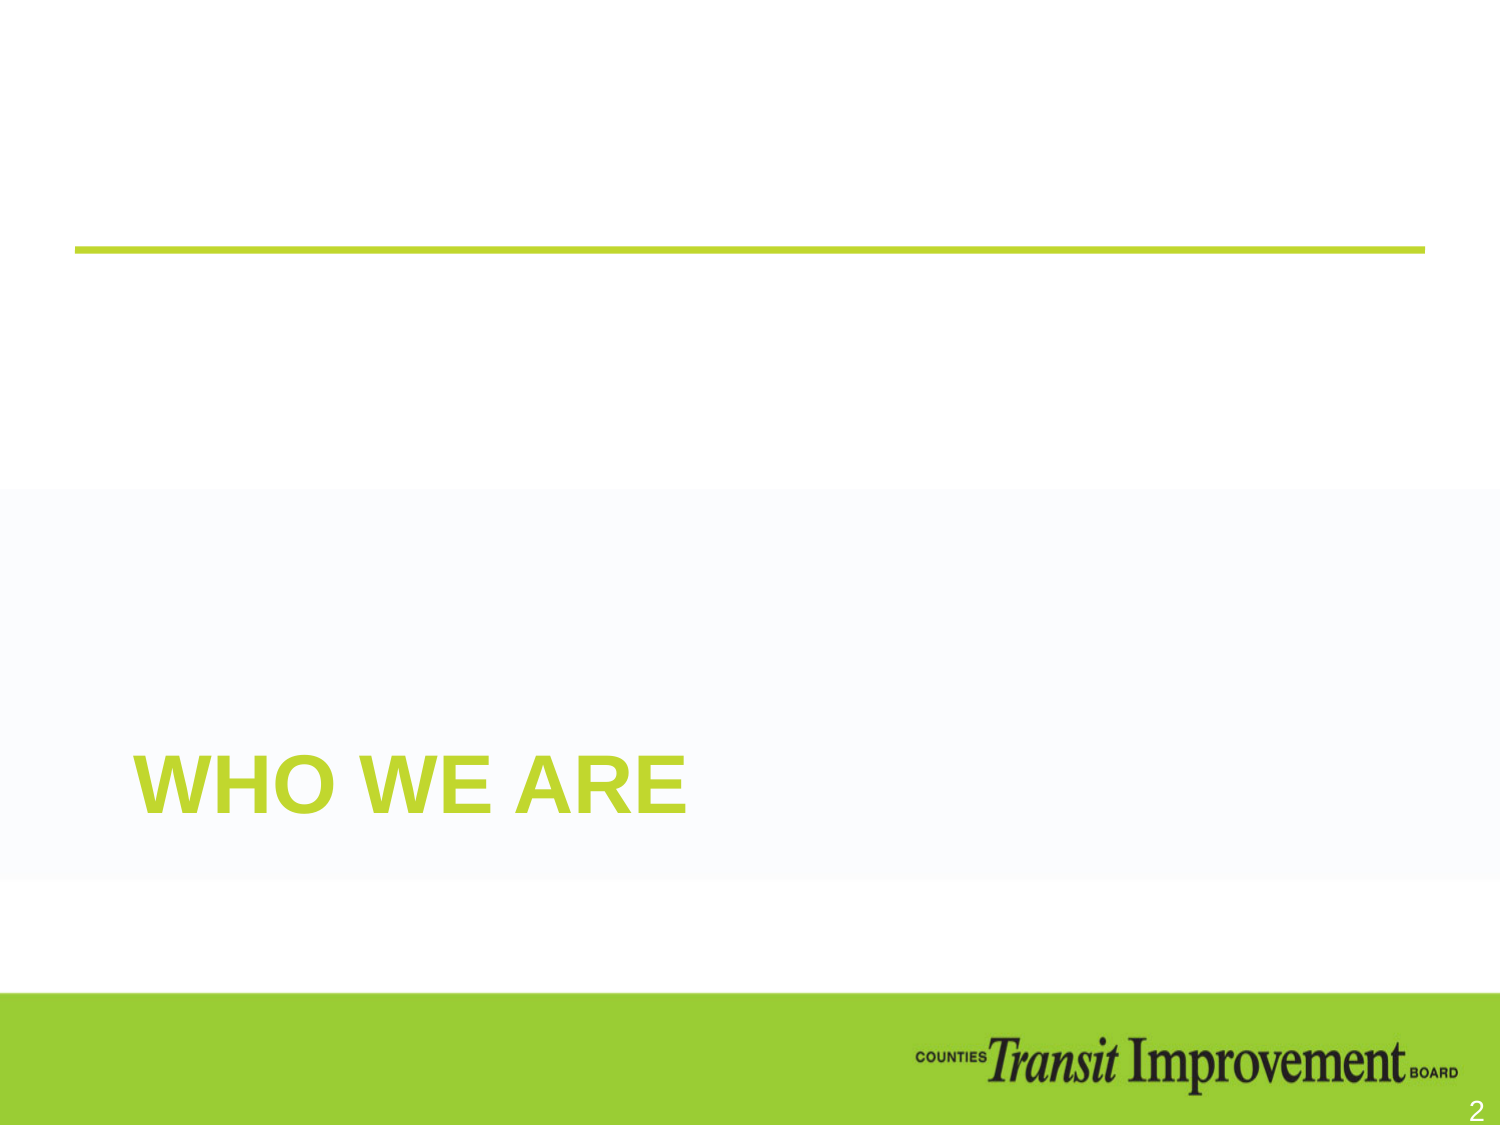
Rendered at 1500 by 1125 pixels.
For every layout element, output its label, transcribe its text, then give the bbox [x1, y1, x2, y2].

picture [0, 0, 1500, 1125]
title Who we are [118, 722, 1394, 947]
slide_number 2 [1149, 1084, 1500, 1125]
